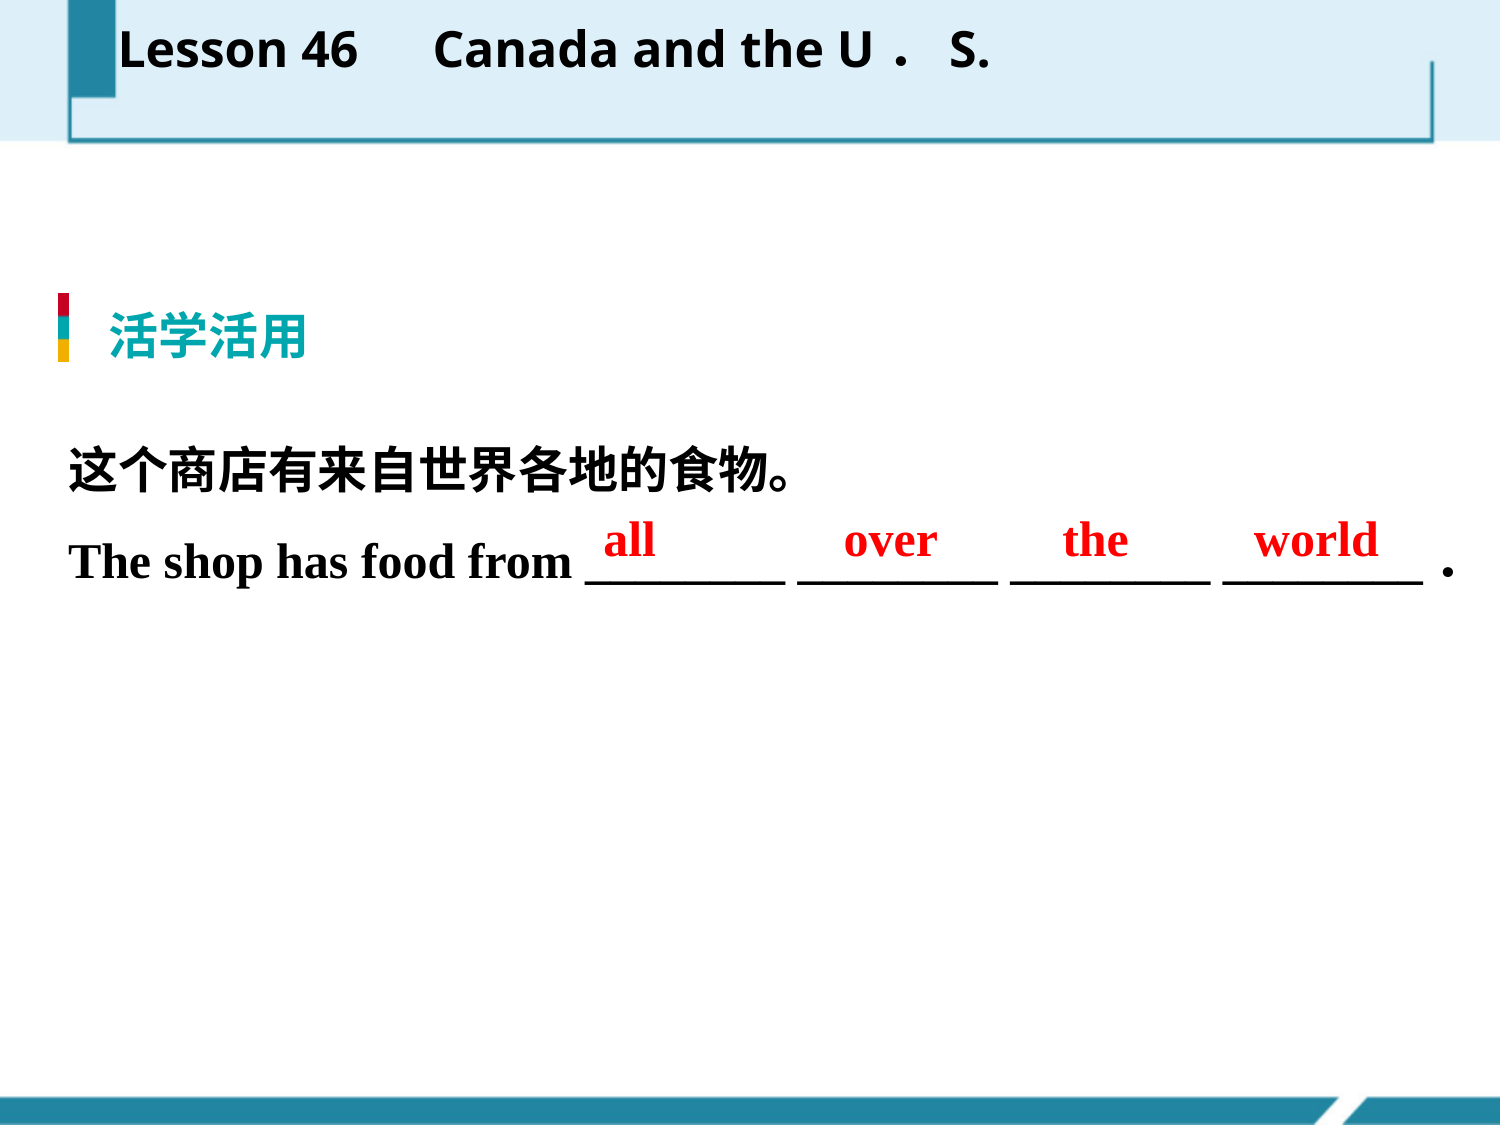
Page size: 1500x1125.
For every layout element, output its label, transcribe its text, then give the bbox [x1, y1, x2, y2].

text_box Lesson 46 Canada and the U．S. [102, 10, 1006, 86]
text_box all over the world [576, 498, 1500, 574]
picture [0, 0, 1500, 1125]
text_box 活学活用 [94, 267, 336, 372]
text_box 这个商店有来自世界各地的食物。 The shop has food from ________ ________ ________ ________． [53, 401, 1500, 597]
